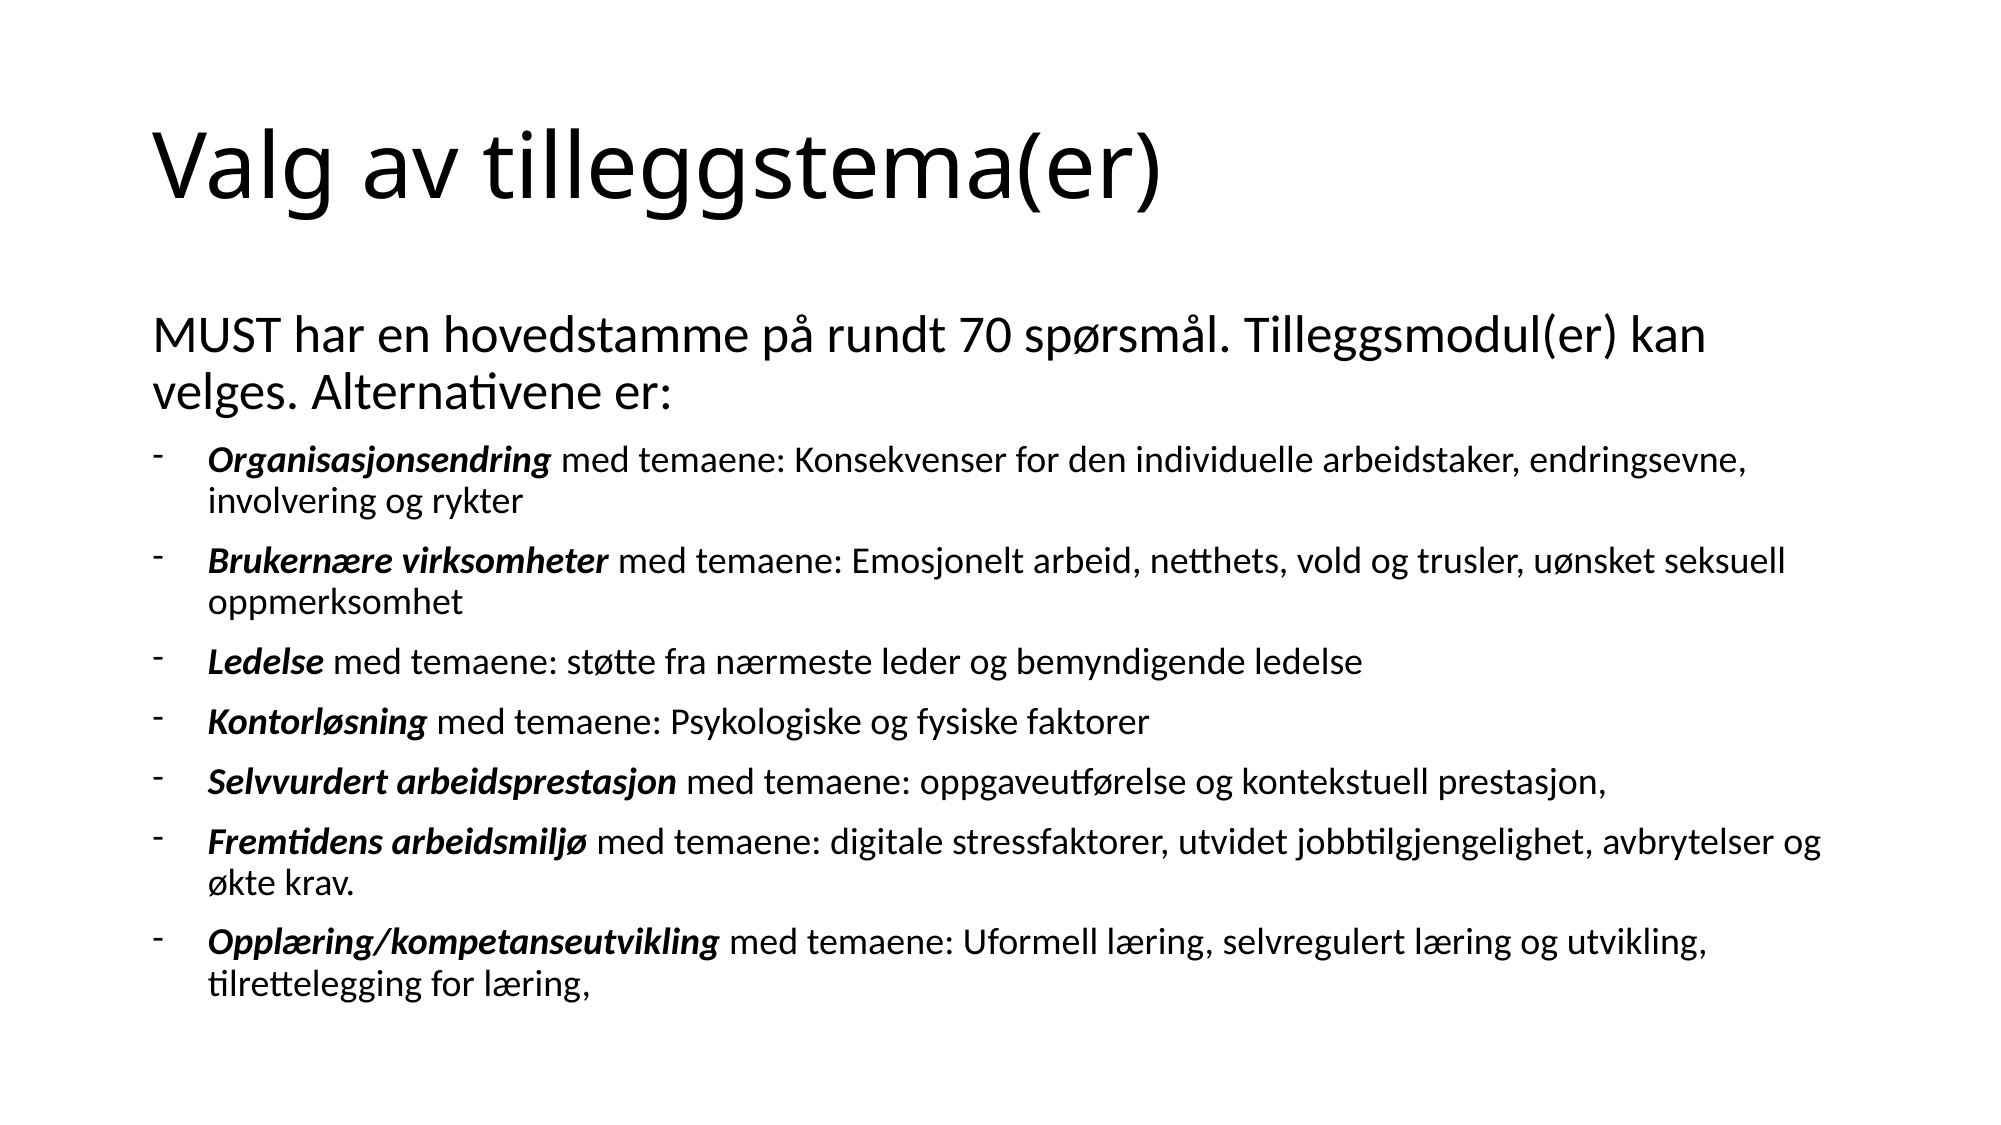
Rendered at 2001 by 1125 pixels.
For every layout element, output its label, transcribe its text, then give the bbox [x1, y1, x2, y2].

list MUST har en hovedstamme på rundt 70 spørsmål. Tilleggsmodul(er) kan velges. Alternativene er: Organisasjonsendring med temaene: Konsekvenser for den individuelle arbeidstaker, endringsevne, involvering og rykter Brukernære virksomheter med temaene: Emosjonelt arbeid, netthets, vold og trusler, uønsket seksuell oppmerksomhet Ledelse med temaene: støtte fra nærmeste leder og bemyndigende ledelse Kontorløsning med temaene: Psykologiske og fysiske faktorer Selvvurdert arbeidsprestasjon med temaene: oppgaveutførelse og kontekstuell prestasjon, Fremtidens arbeidsmiljø med temaene: digitale stressfaktorer, utvidet jobbtilgjengelighet, avbrytelser og økte krav. Opplæring/kompetanseutvikling med temaene: Uformell læring, selvregulert læring og utvikling, tilrettelegging for læring, [137, 299, 1863, 1014]
title Valg av tilleggstema(er) [137, 59, 1863, 278]
